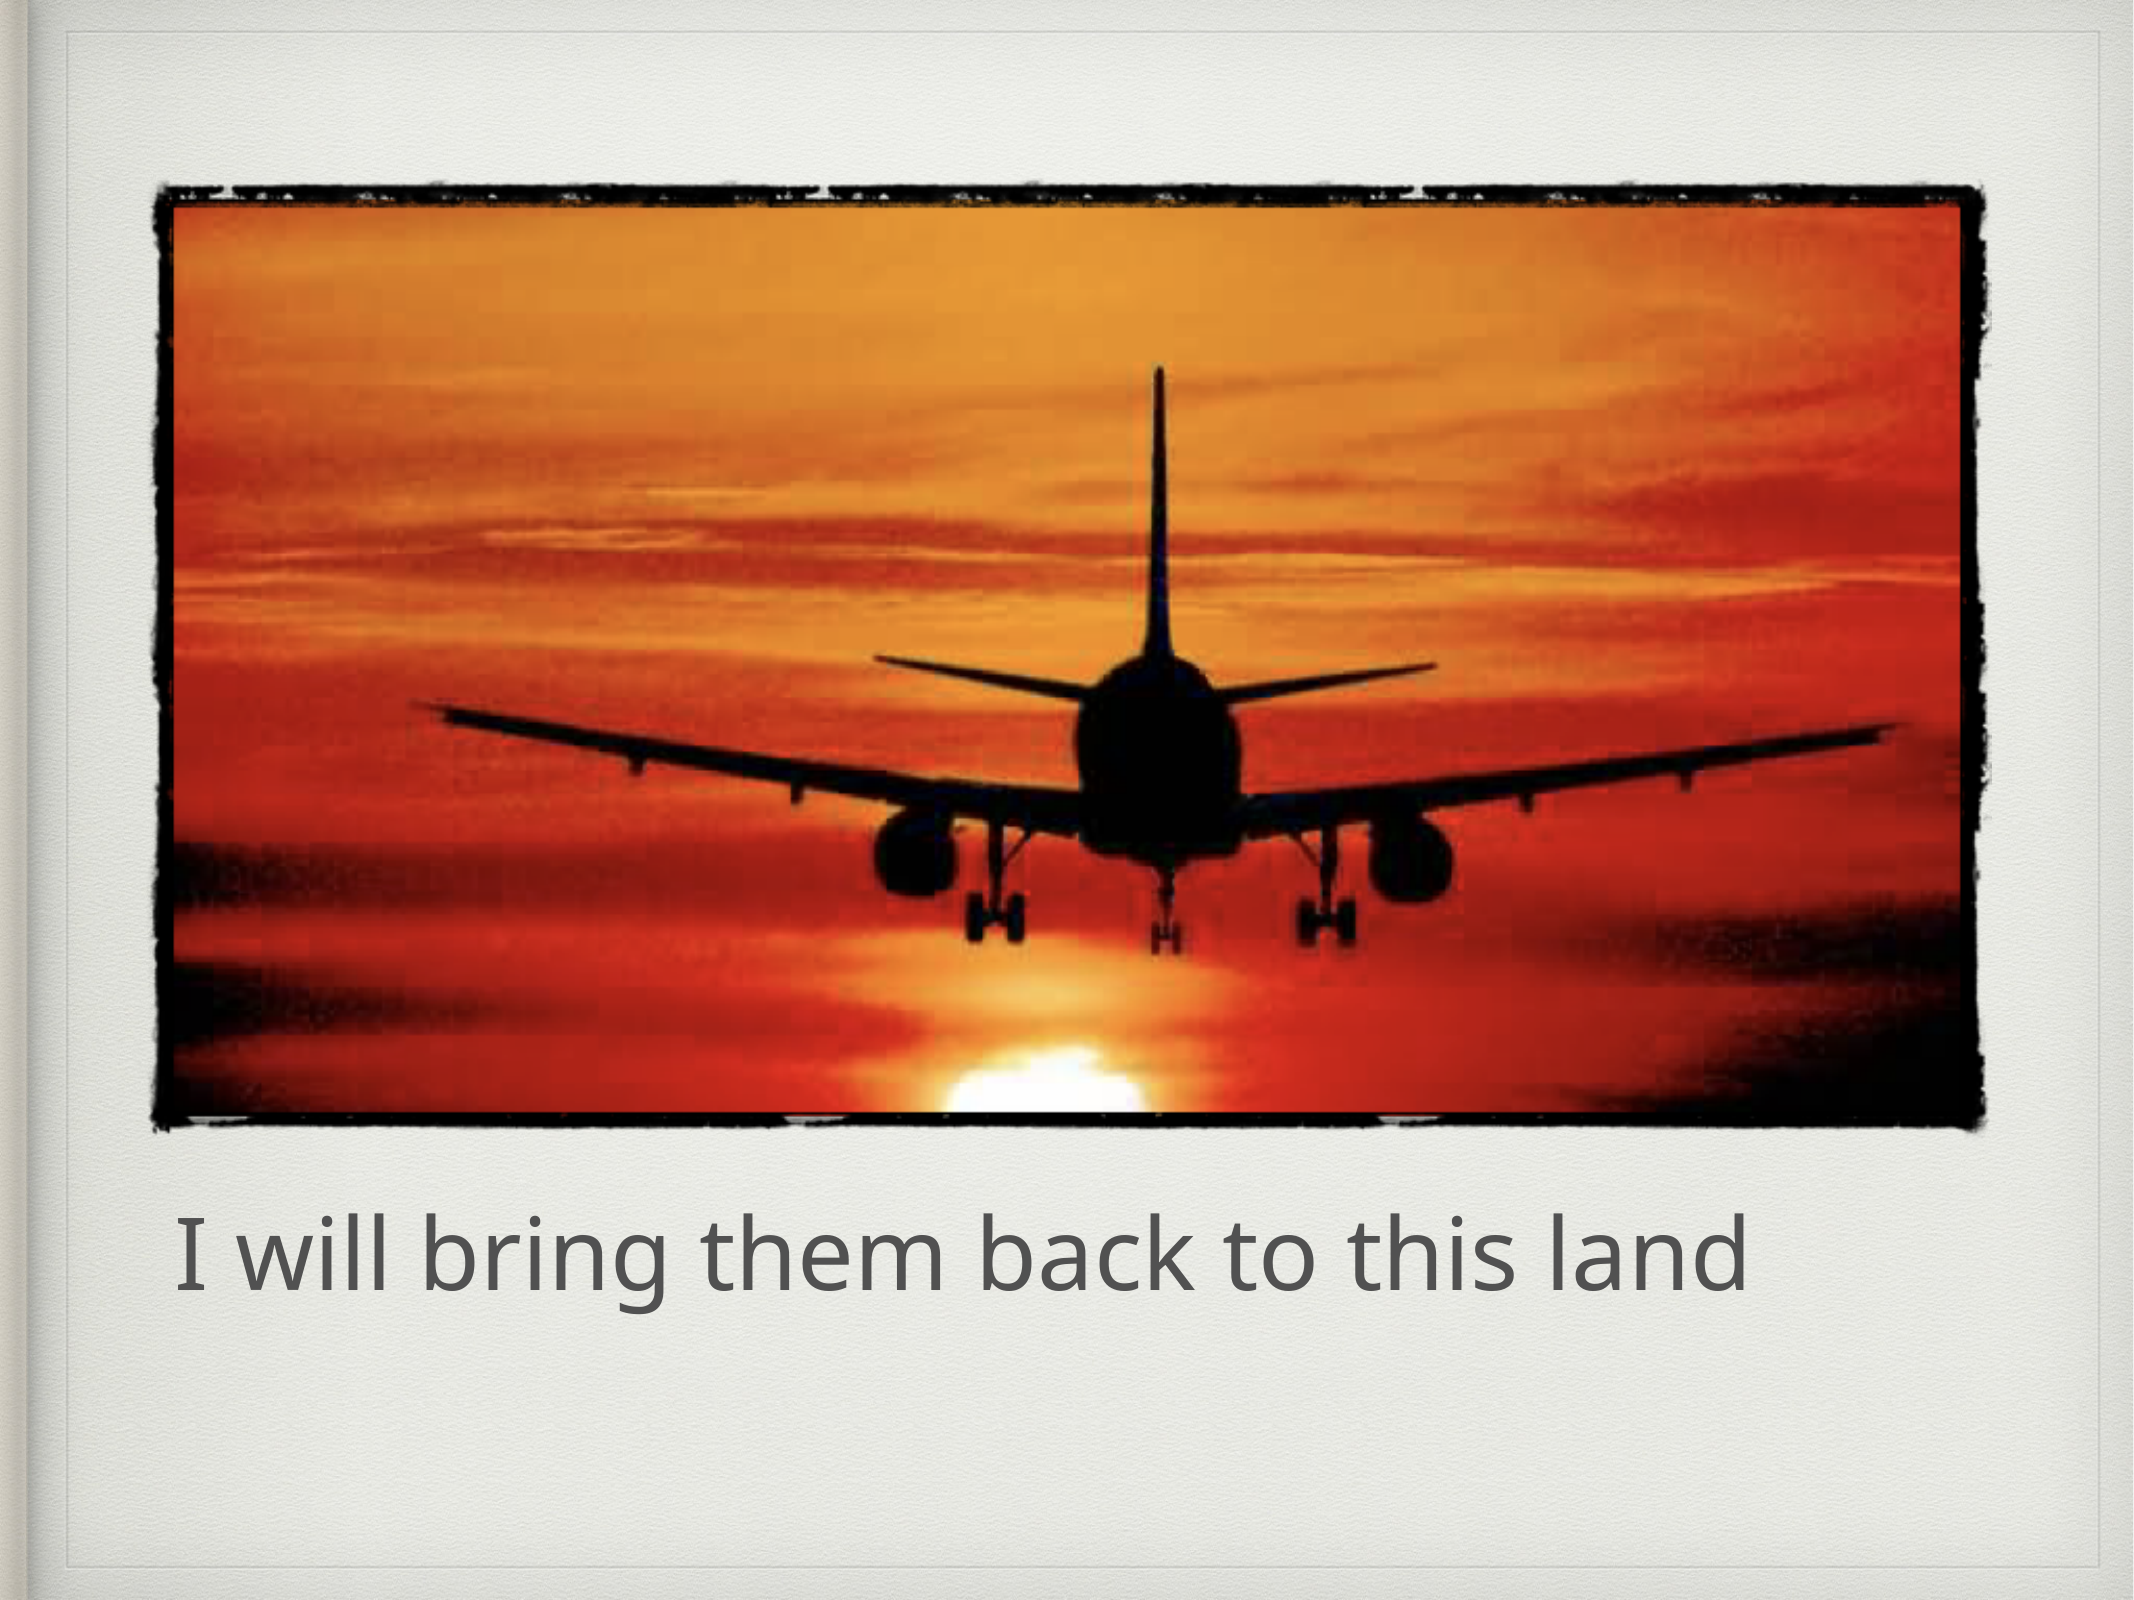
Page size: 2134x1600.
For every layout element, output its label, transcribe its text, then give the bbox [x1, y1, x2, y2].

picture [0, 0, 2134, 1600]
list I will bring them back to this land [166, 1180, 1991, 1325]
